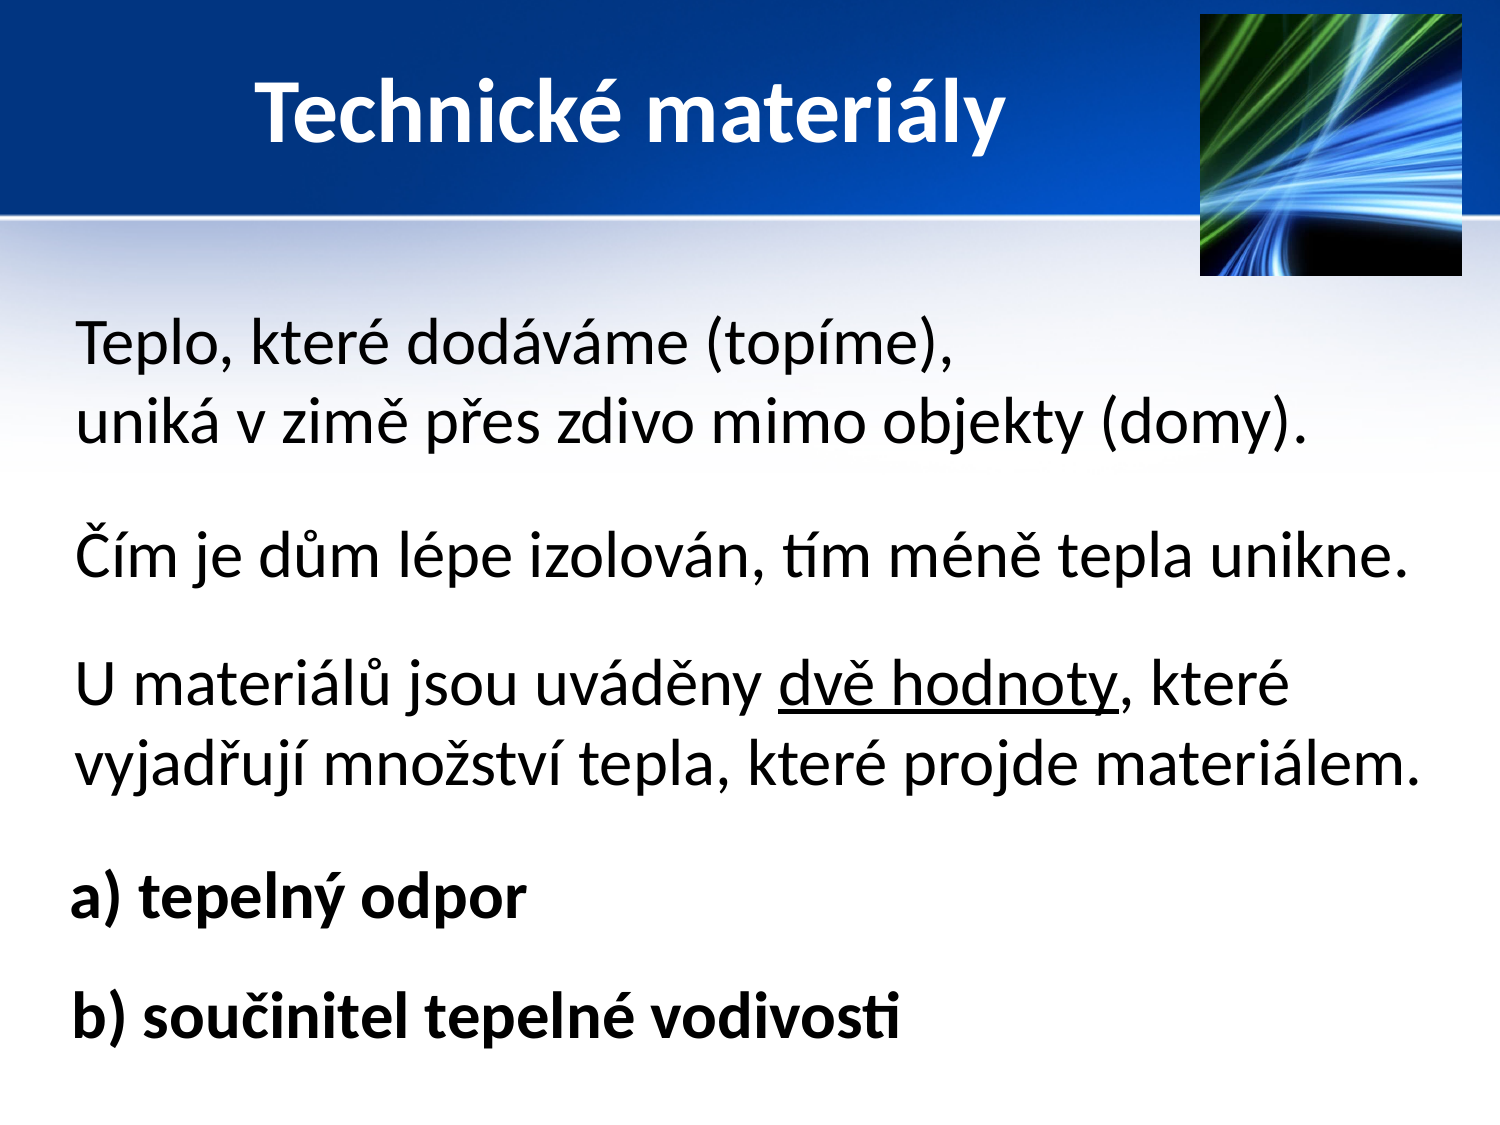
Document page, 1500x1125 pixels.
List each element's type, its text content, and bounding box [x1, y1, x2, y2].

text_box a) tepelný odpor [54, 844, 559, 940]
picture [0, 0, 1500, 1125]
title Technické materiály [37, 12, 1225, 200]
text_box b) součinitel tepelné vodivosti [56, 964, 918, 1059]
text_box Čím je dům lépe izolován, tím méně tepla unikne. [61, 503, 1426, 599]
text_box Teplo, které dodáváme (topíme), uniká v zimě přes zdivo mimo objekty (domy). [60, 290, 1325, 465]
text_box U materiálů jsou uváděny dvě hodnoty, které vyjadřují množství tepla, které projde materiálem. [59, 630, 1439, 806]
